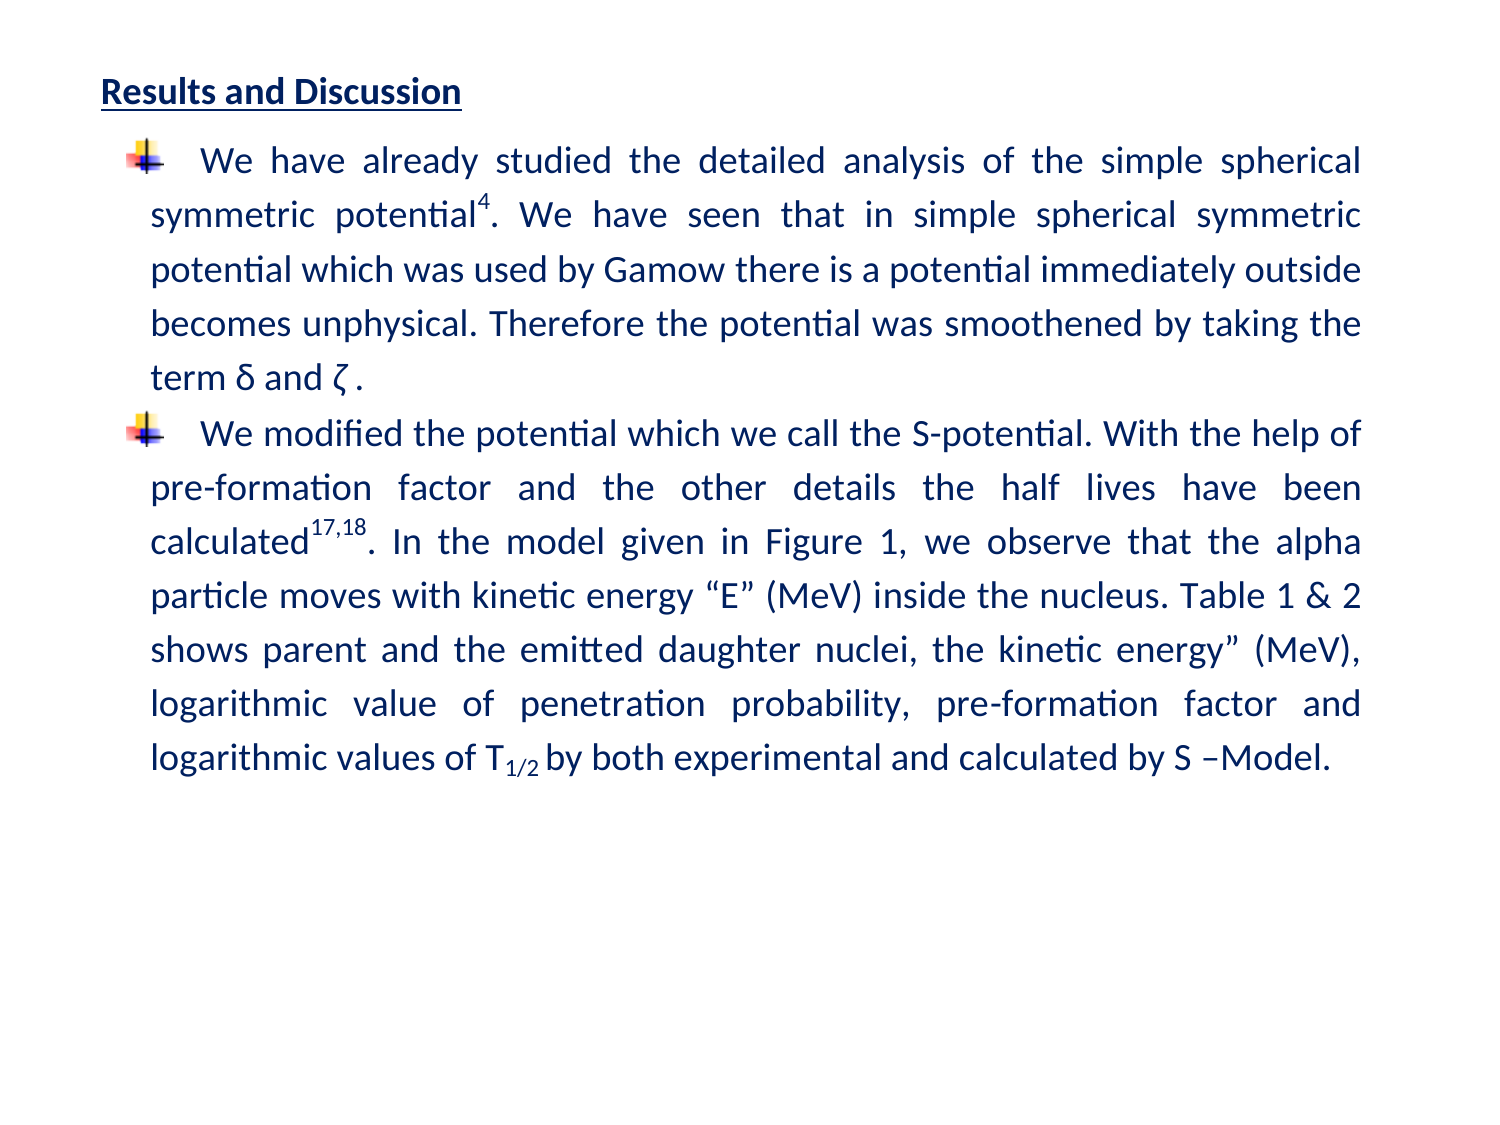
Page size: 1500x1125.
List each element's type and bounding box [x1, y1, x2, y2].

text_box [100, 0, 1364, 1021]
